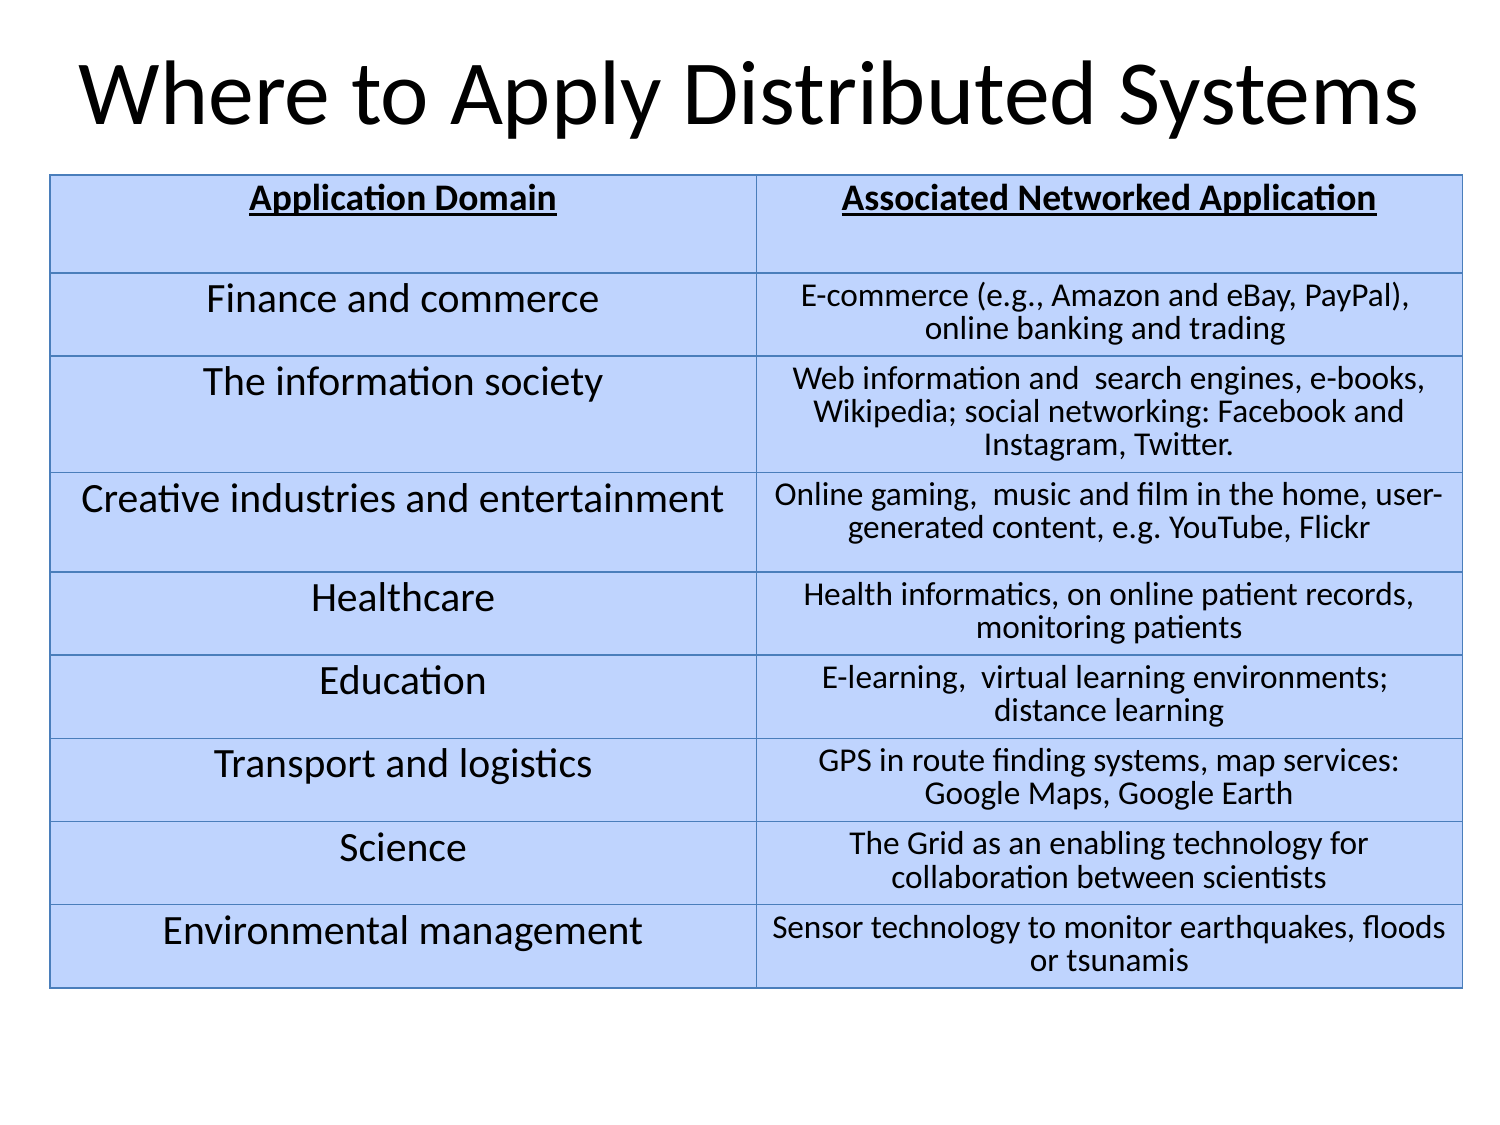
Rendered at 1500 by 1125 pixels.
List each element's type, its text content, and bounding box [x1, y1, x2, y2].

table_header Associated Networked Application [757, 176, 1462, 272]
table_cell Web information and search engines, e-books, Wikipedia; social networking: Facebook and Instagram, Twitter. [757, 357, 1462, 472]
table_cell Finance and commerce [51, 274, 756, 355]
table_cell Education [51, 656, 756, 738]
table_cell Online gaming, music and film in the home, user-generated content, e.g. YouTube, Flickr [757, 473, 1462, 571]
table_cell The Grid as an enabling technology for collaboration between scientists [757, 822, 1462, 904]
table_cell Transport and logistics [51, 739, 756, 821]
table_cell Sensor technology to monitor earthquakes, floods or tsunamis [757, 905, 1462, 987]
table_cell Healthcare [51, 573, 756, 654]
table_cell E-commerce (e.g., Amazon and eBay, PayPal), online banking and trading [757, 274, 1462, 355]
table_cell E-learning, virtual learning environments; distance learning [757, 656, 1462, 738]
table_cell GPS in route finding systems, map services: Google Maps, Google Earth [757, 739, 1462, 821]
title Where to Apply Distributed Systems [62, 12, 1438, 163]
table_cell Science [51, 822, 756, 904]
table_cell Creative industries and entertainment [51, 473, 756, 571]
table_header Application Domain [51, 176, 756, 272]
table_cell Environmental management [51, 905, 756, 987]
table_cell Health informatics, on online patient records, monitoring patients [757, 573, 1462, 654]
table_cell The information society [51, 357, 756, 472]
